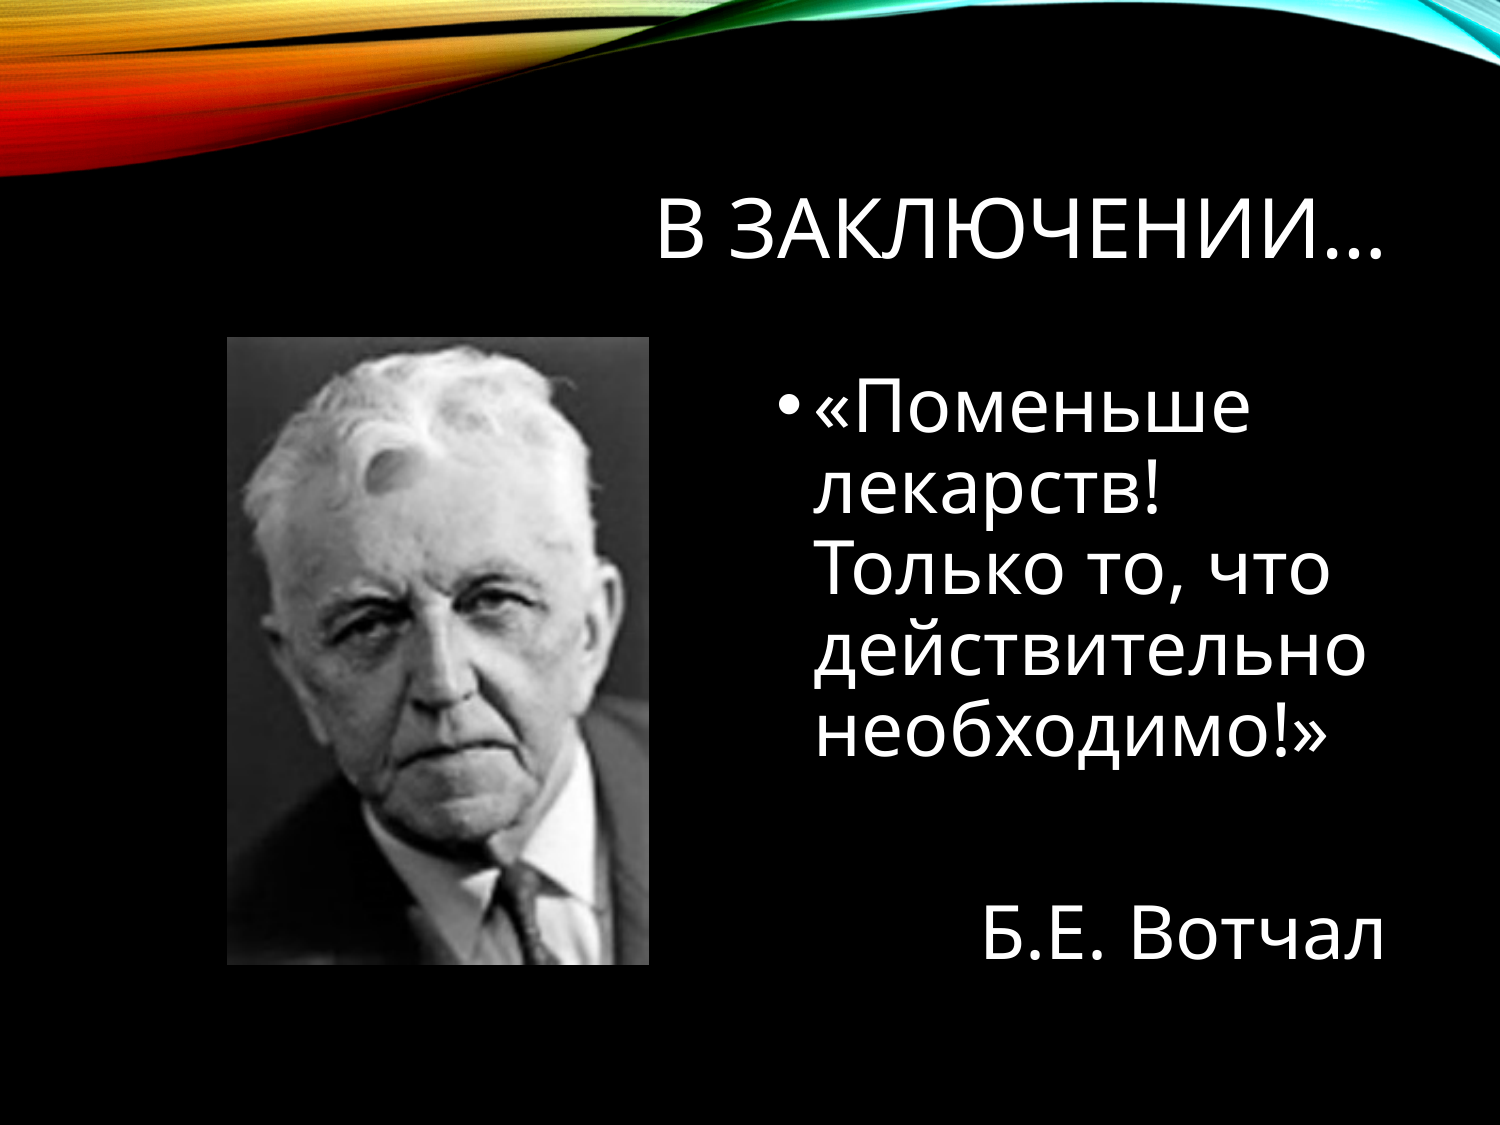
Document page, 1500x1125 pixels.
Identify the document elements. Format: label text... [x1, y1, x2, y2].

picture [0, 0, 1500, 178]
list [227, 337, 650, 966]
title В заключении… [356, 125, 1403, 338]
list «Поменьше лекарств! Только то, что действительно необходимо!» Б.Е. Вотчал [761, 360, 1403, 1028]
